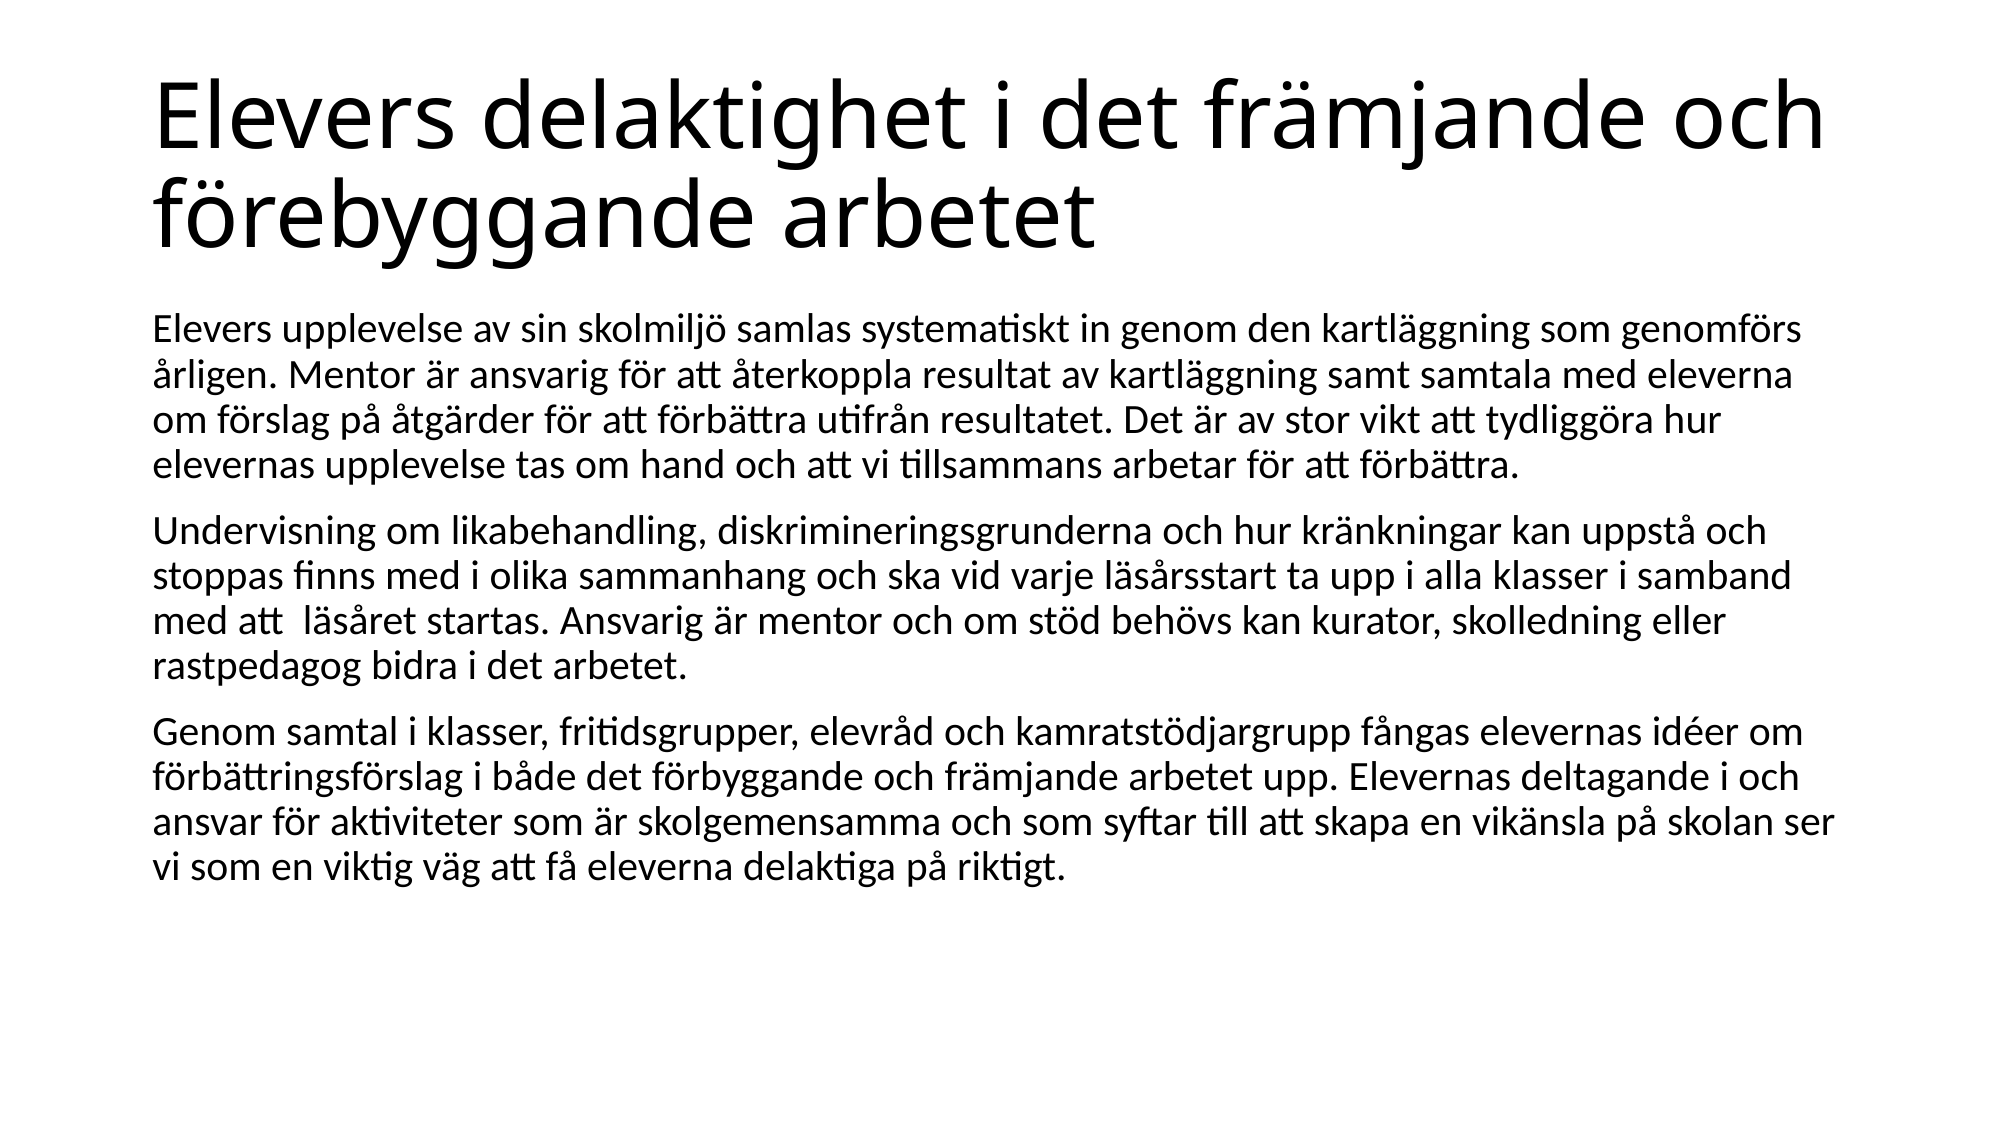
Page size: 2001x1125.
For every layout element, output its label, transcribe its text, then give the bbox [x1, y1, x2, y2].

list Elevers upplevelse av sin skolmiljö samlas systematiskt in genom den kartläggning som genomförs årligen. Mentor är ansvarig för att återkoppla resultat av kartläggning samt samtala med eleverna om förslag på åtgärder för att förbättra utifrån resultatet. Det är av stor vikt att tydliggöra hur elevernas upplevelse tas om hand och att vi tillsammans arbetar för att förbättra. Undervisning om likabehandling, diskrimineringsgrunderna och hur kränkningar kan uppstå och stoppas finns med i olika sammanhang och ska vid varje läsårsstart ta upp i alla klasser i samband med att läsåret startas. Ansvarig är mentor och om stöd behövs kan kurator, skolledning eller rastpedagog bidra i det arbetet. Genom samtal i klasser, fritidsgrupper, elevråd och kamratstödjargrupp fångas elevernas idéer om förbättringsförslag i både det förbyggande och främjande arbetet upp. Elevernas deltagande i och ansvar för aktiviteter som är skolgemensamma och som syftar till att skapa en vikänsla på skolan ser vi som en viktig väg att få eleverna delaktiga på riktigt. [137, 299, 1863, 1014]
title Elevers delaktighet i det främjande och förebyggande arbetet [137, 59, 1863, 278]
